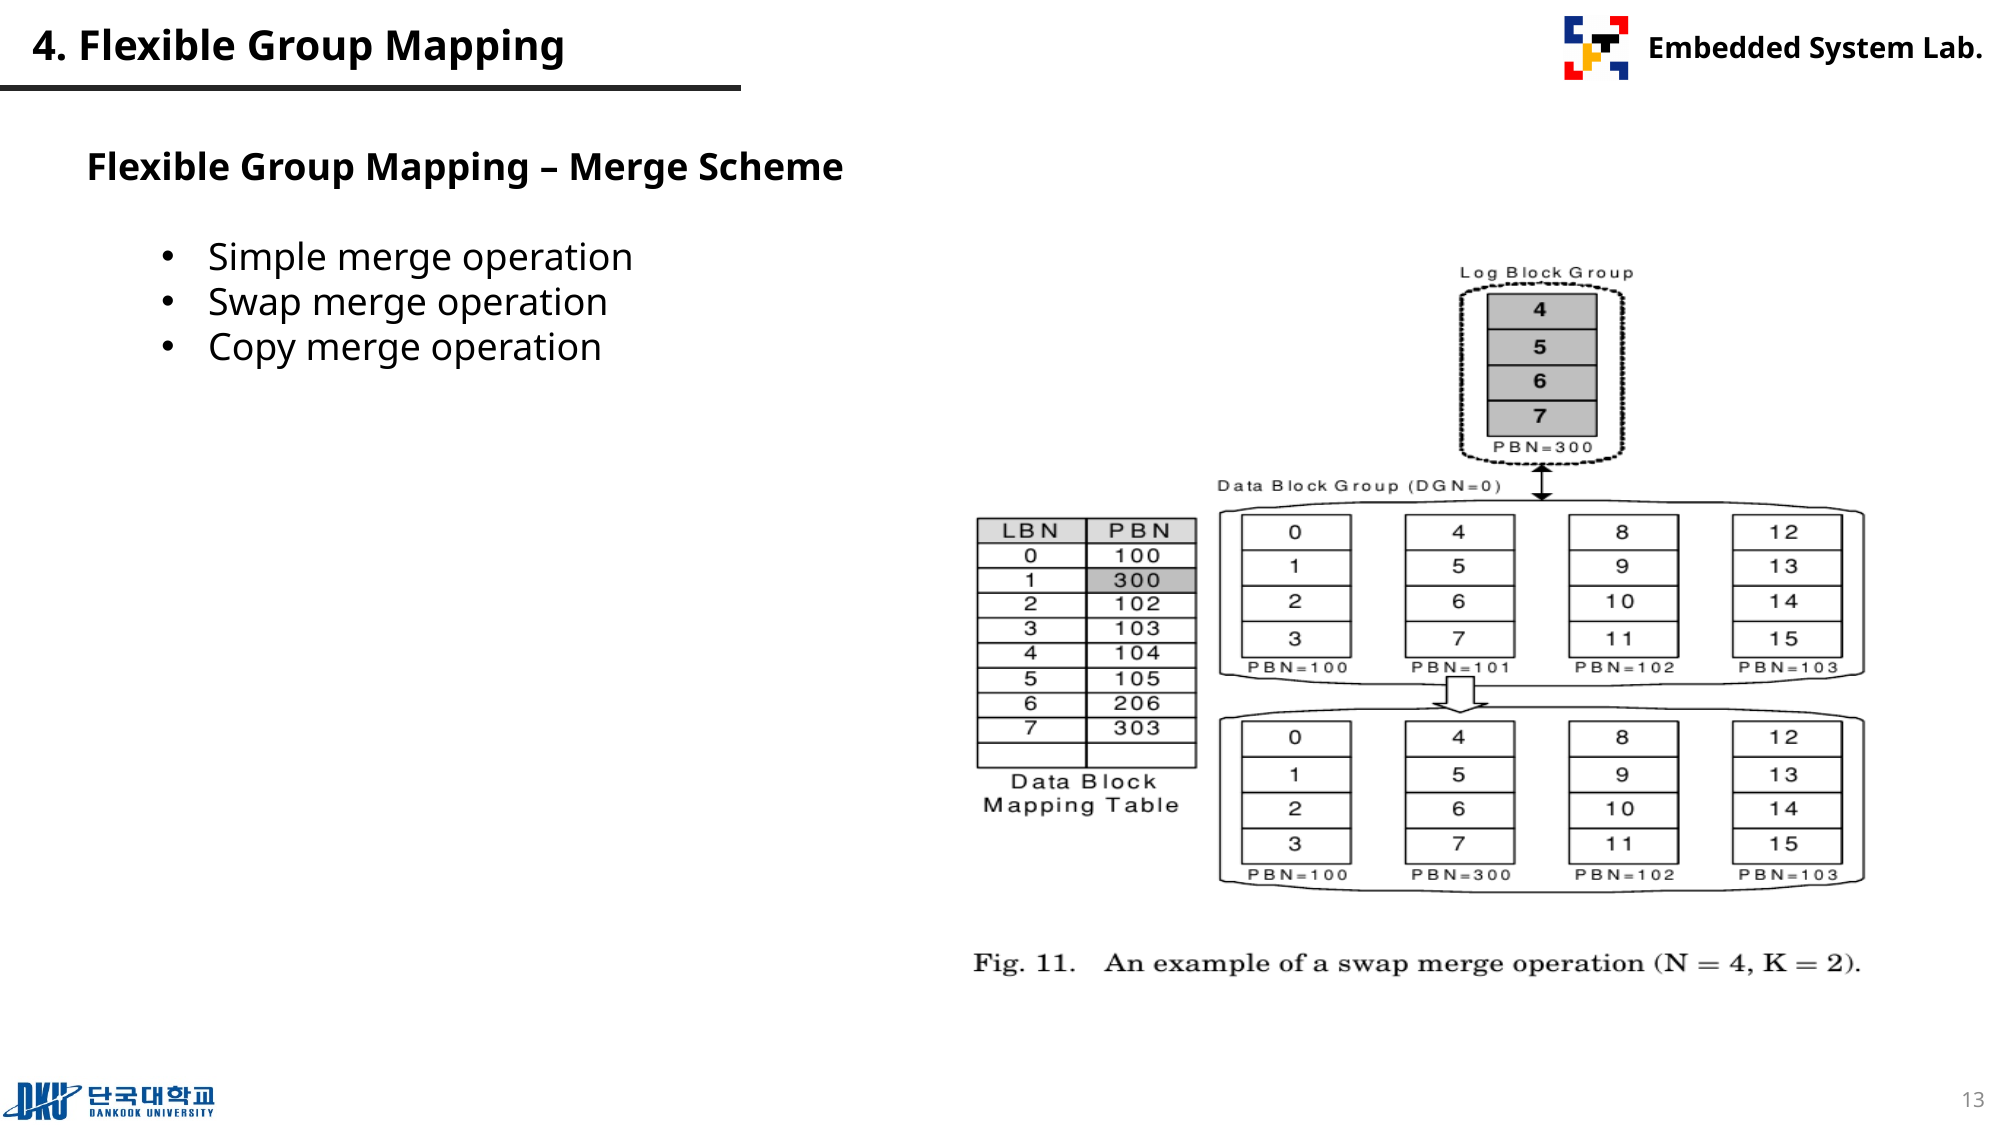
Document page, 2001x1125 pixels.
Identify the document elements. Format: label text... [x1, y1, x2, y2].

picture [0, 1076, 217, 1125]
picture [942, 253, 1896, 990]
slide_number 13 [1550, 1076, 2000, 1125]
text_box Flexible Group Mapping – Merge Scheme Simple merge operation Swap merge operation Copy merge operation [71, 135, 1550, 871]
picture [1563, 15, 1629, 81]
title 4. Flexible Group Mapping [17, 17, 1474, 78]
